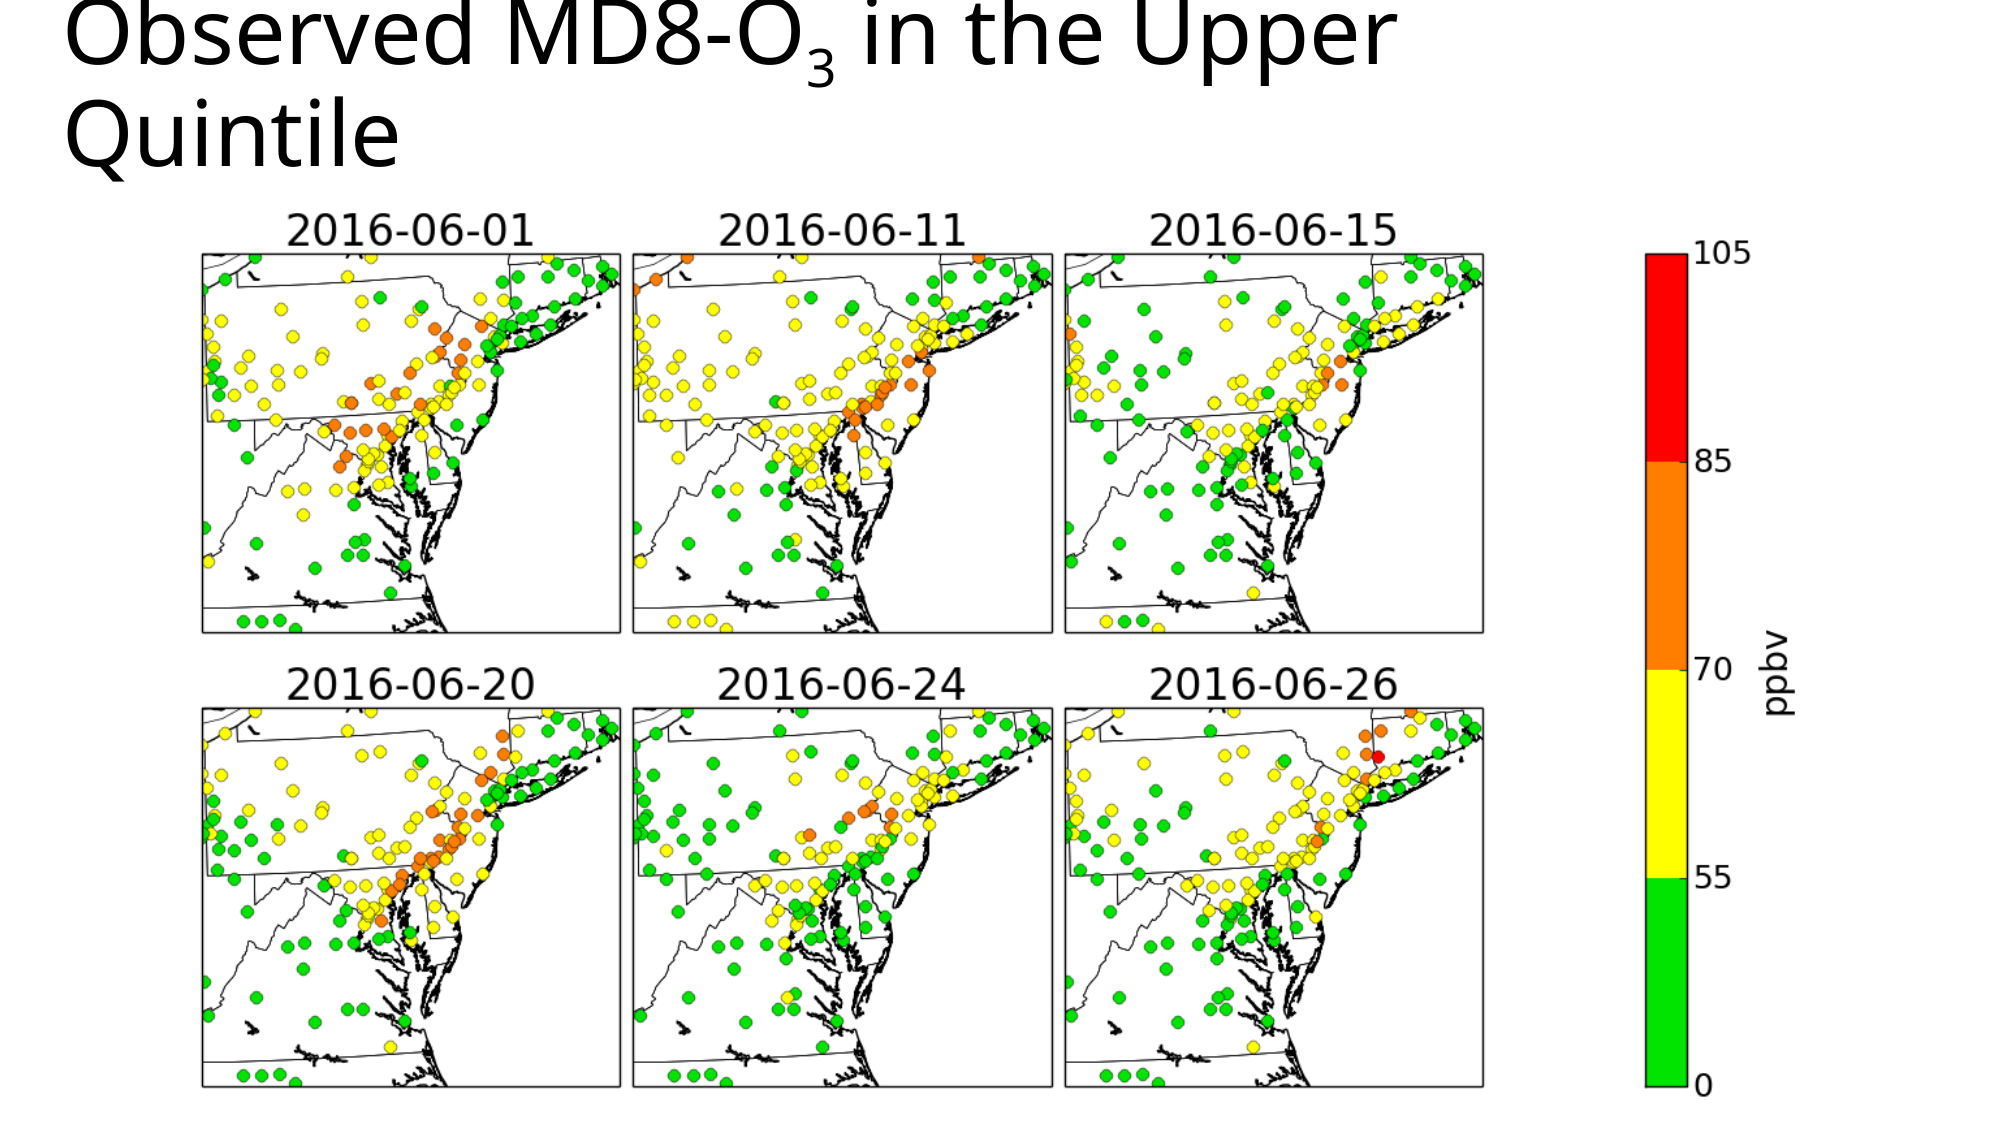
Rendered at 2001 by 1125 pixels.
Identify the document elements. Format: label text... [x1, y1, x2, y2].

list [189, 199, 1808, 1115]
title Observed MD8-O3 in the Upper Quintile [47, 0, 1772, 190]
